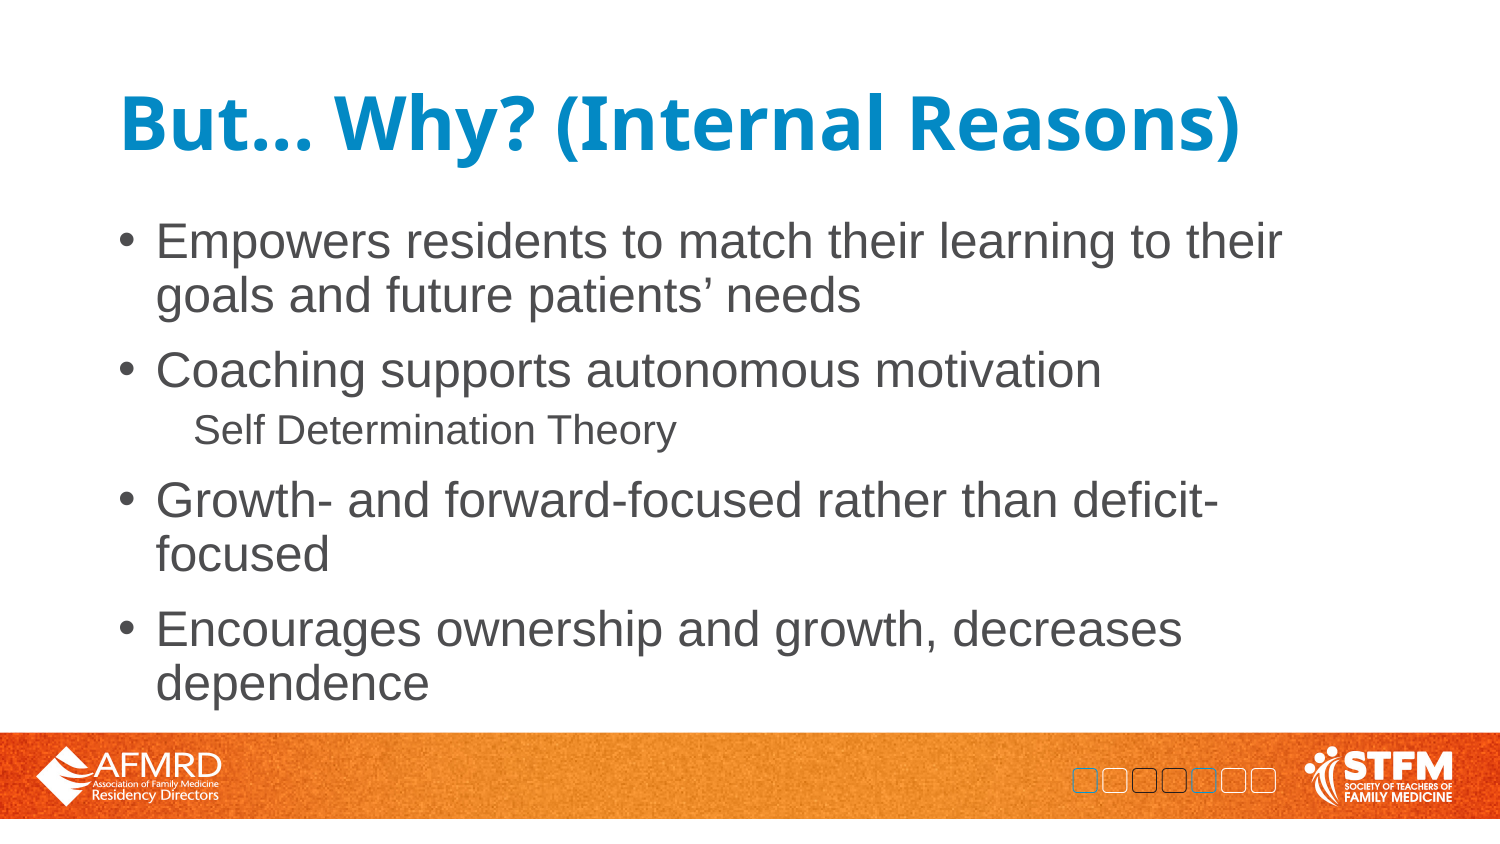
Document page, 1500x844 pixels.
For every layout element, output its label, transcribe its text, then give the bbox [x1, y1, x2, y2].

title But... Why? (Internal Reasons) [103, 45, 1397, 208]
list Empowers residents to match their learning to their goals and future patients’ needs Coaching supports autonomous motivation Self Determination Theory Growth- and forward-focused rather than deficit-focused Encourages ownership and growth, decreases dependence [103, 208, 1397, 744]
picture [0, 0, 1500, 844]
